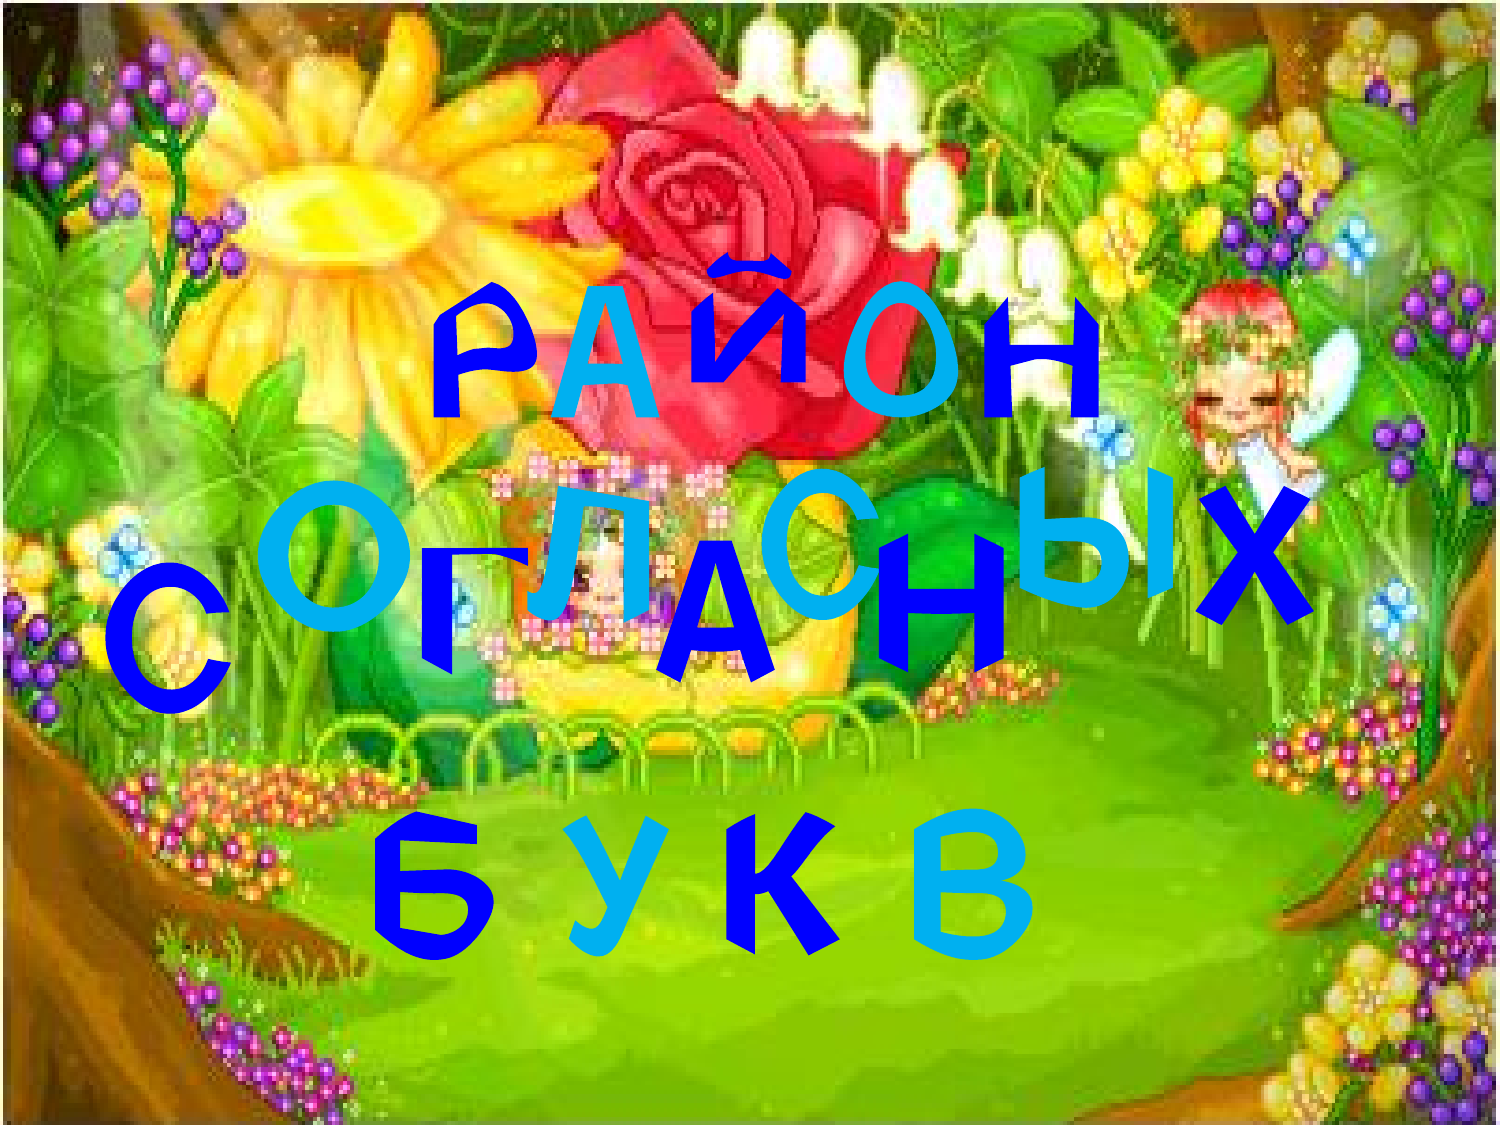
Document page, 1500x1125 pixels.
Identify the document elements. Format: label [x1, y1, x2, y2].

list [0, 0, 1500, 1125]
